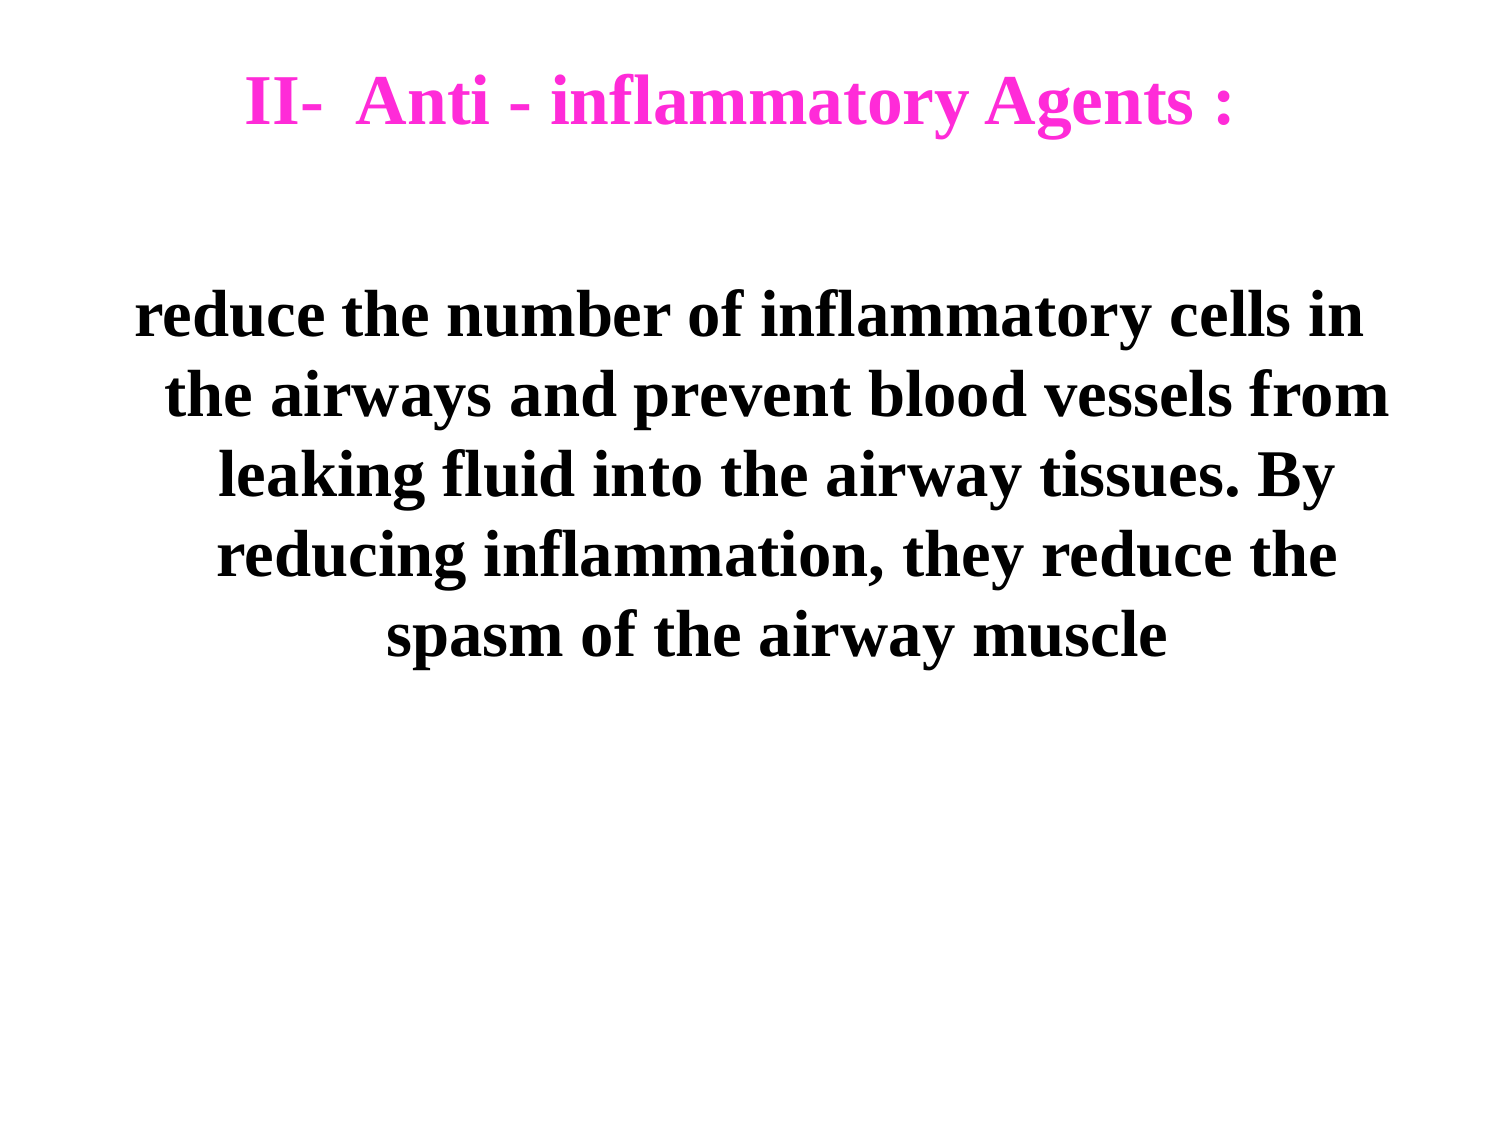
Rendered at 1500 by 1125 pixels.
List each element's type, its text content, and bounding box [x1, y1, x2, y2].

list reduce the number of inflammatory cells in the airways and prevent blood vessels from leaking fluid into the airway tissues. By reducing inflammation, they reduce the spasm of the airway muscle [75, 262, 1425, 1005]
title II- Anti - inflammatory Agents : [75, 45, 1425, 233]
